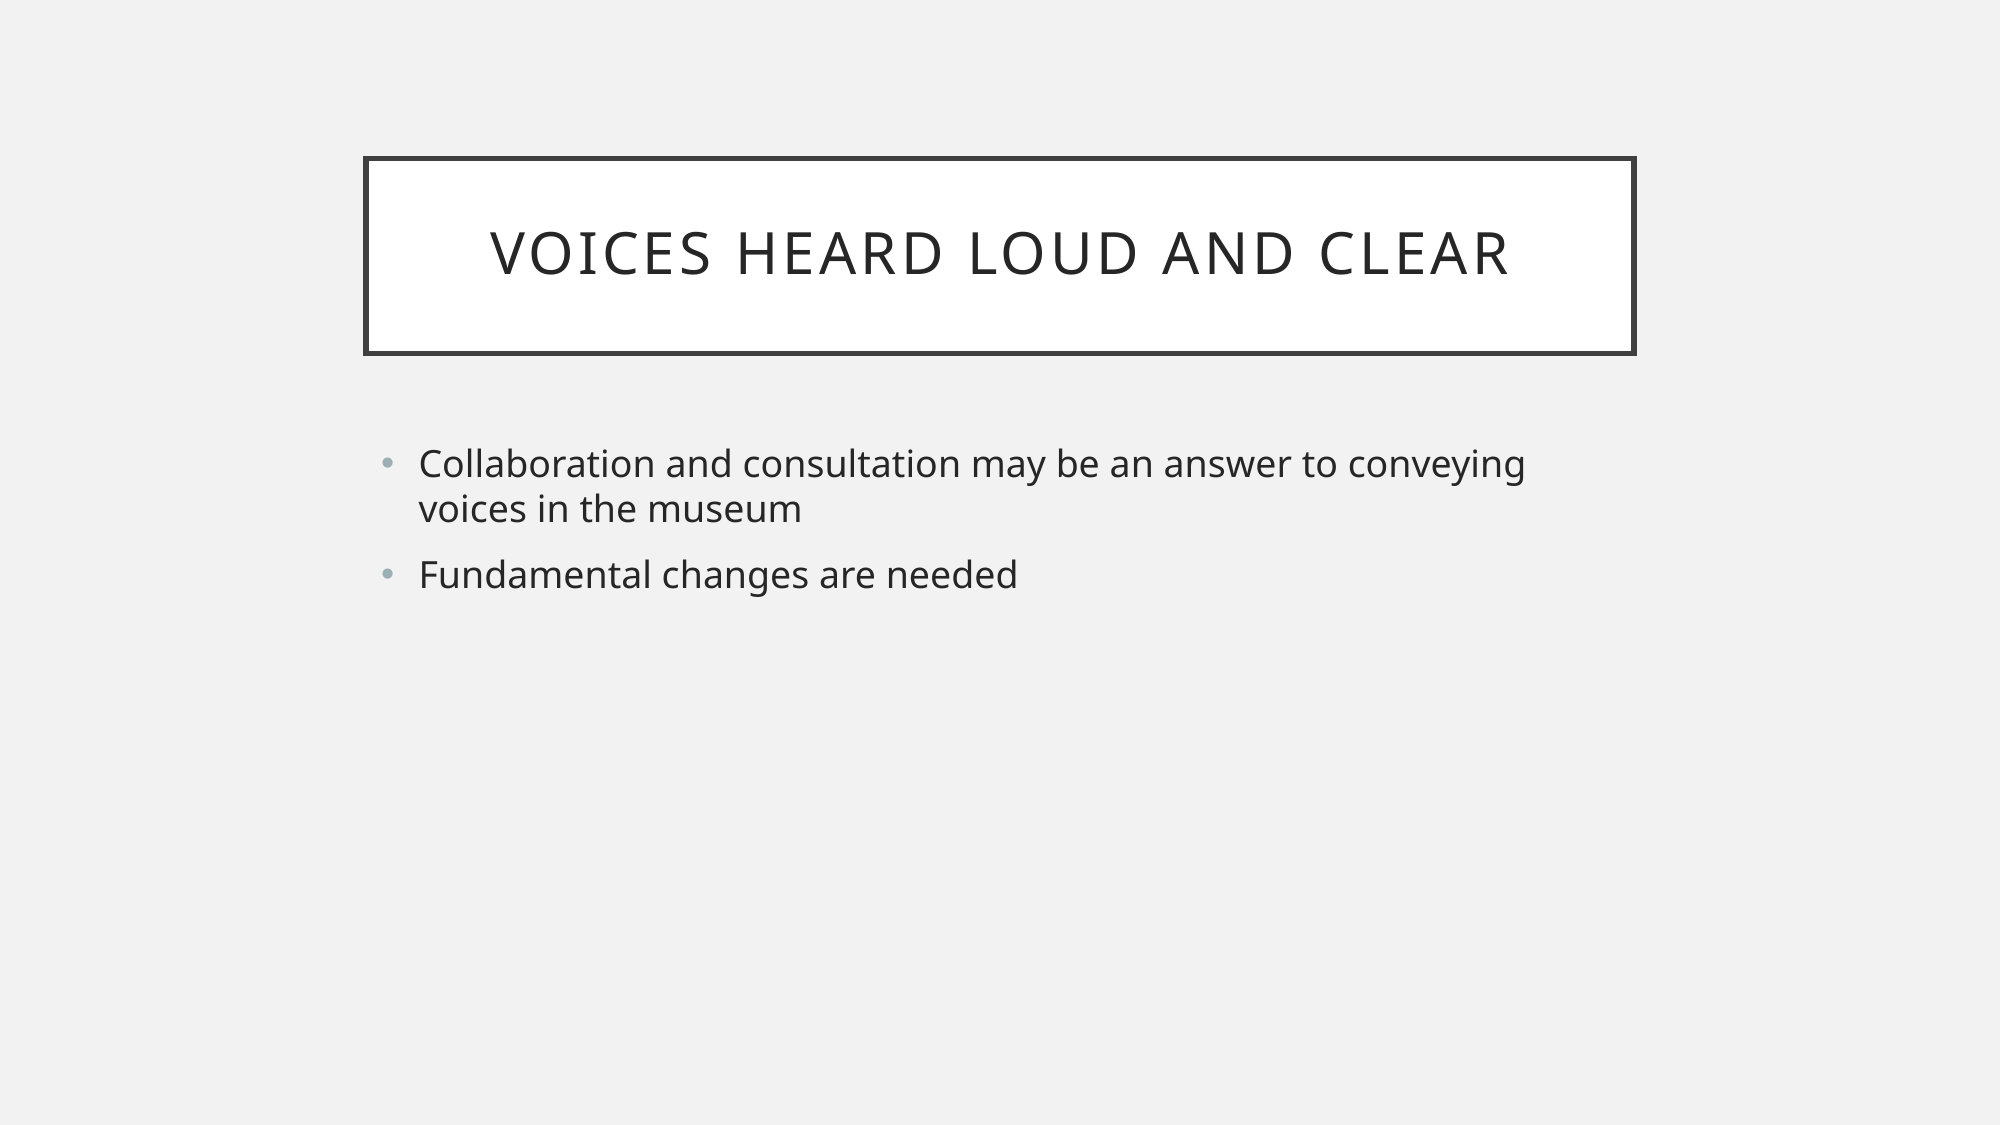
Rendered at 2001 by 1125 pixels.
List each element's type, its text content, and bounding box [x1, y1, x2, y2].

title Voices heard loud and clear [363, 156, 1637, 356]
list Collaboration and consultation may be an answer to conveying voices in the museum Fundamental changes are needed [366, 432, 1634, 942]
